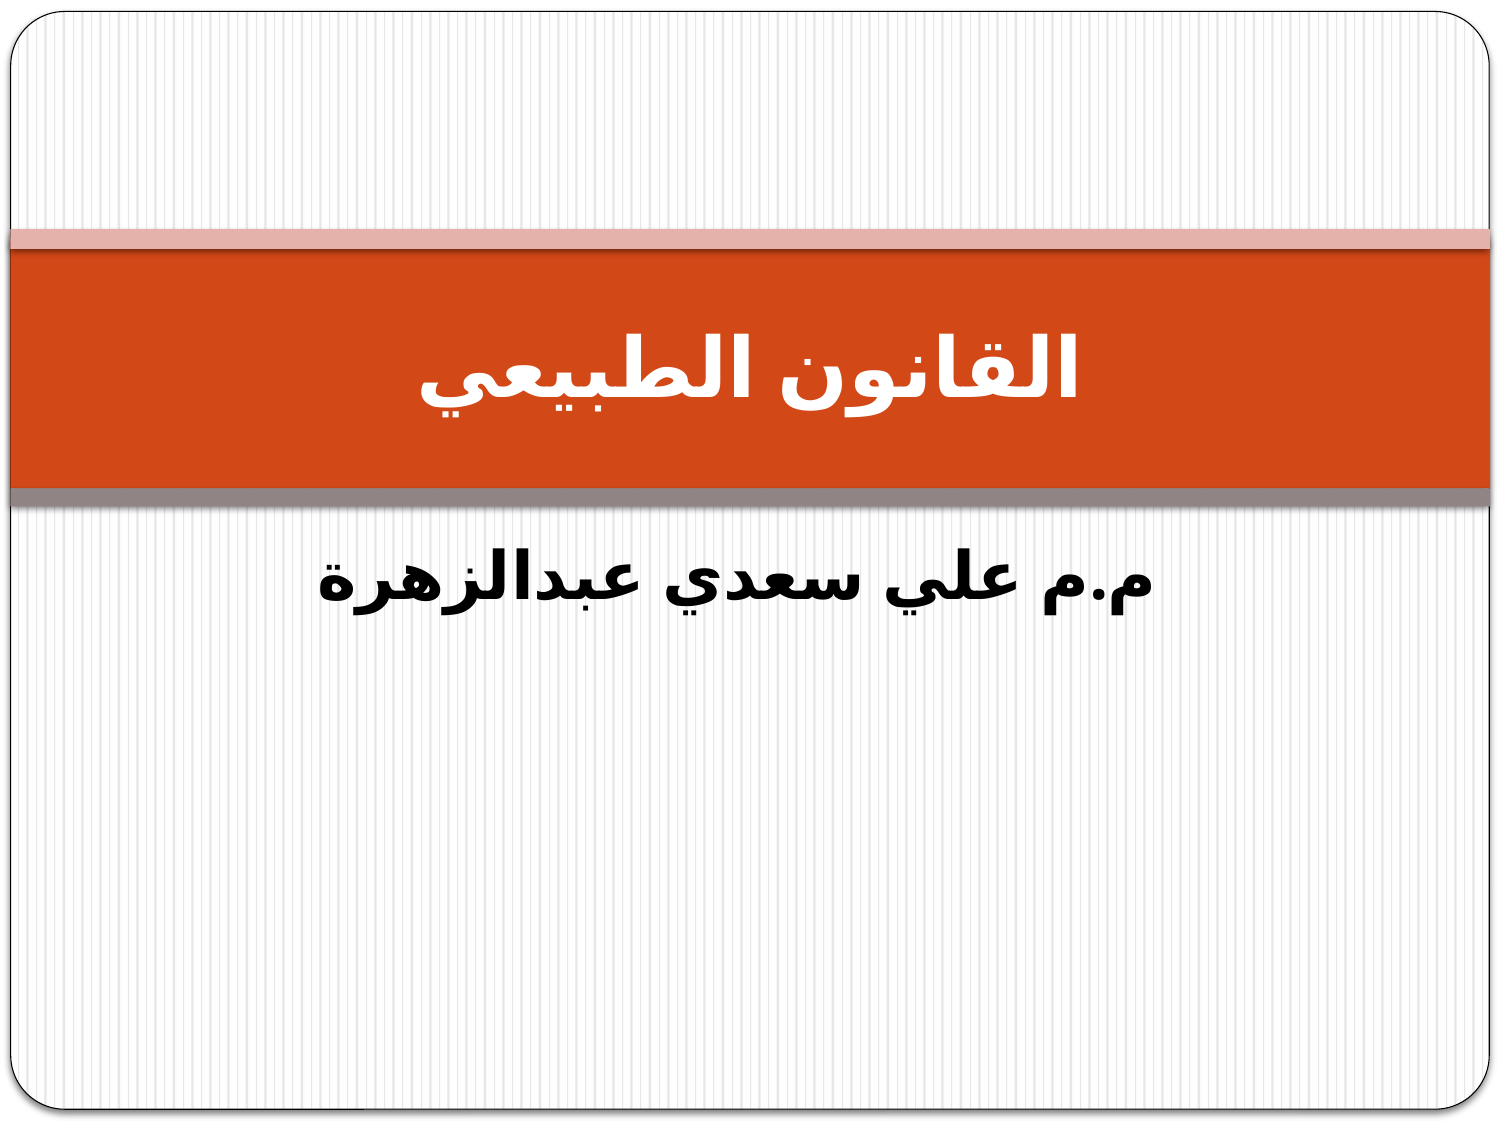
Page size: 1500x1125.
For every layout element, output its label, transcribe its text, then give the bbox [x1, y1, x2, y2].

subtitle م.م علي سعدي عبدالزهرة [212, 525, 1263, 788]
title القانون الطبيعي [75, 247, 1425, 489]
